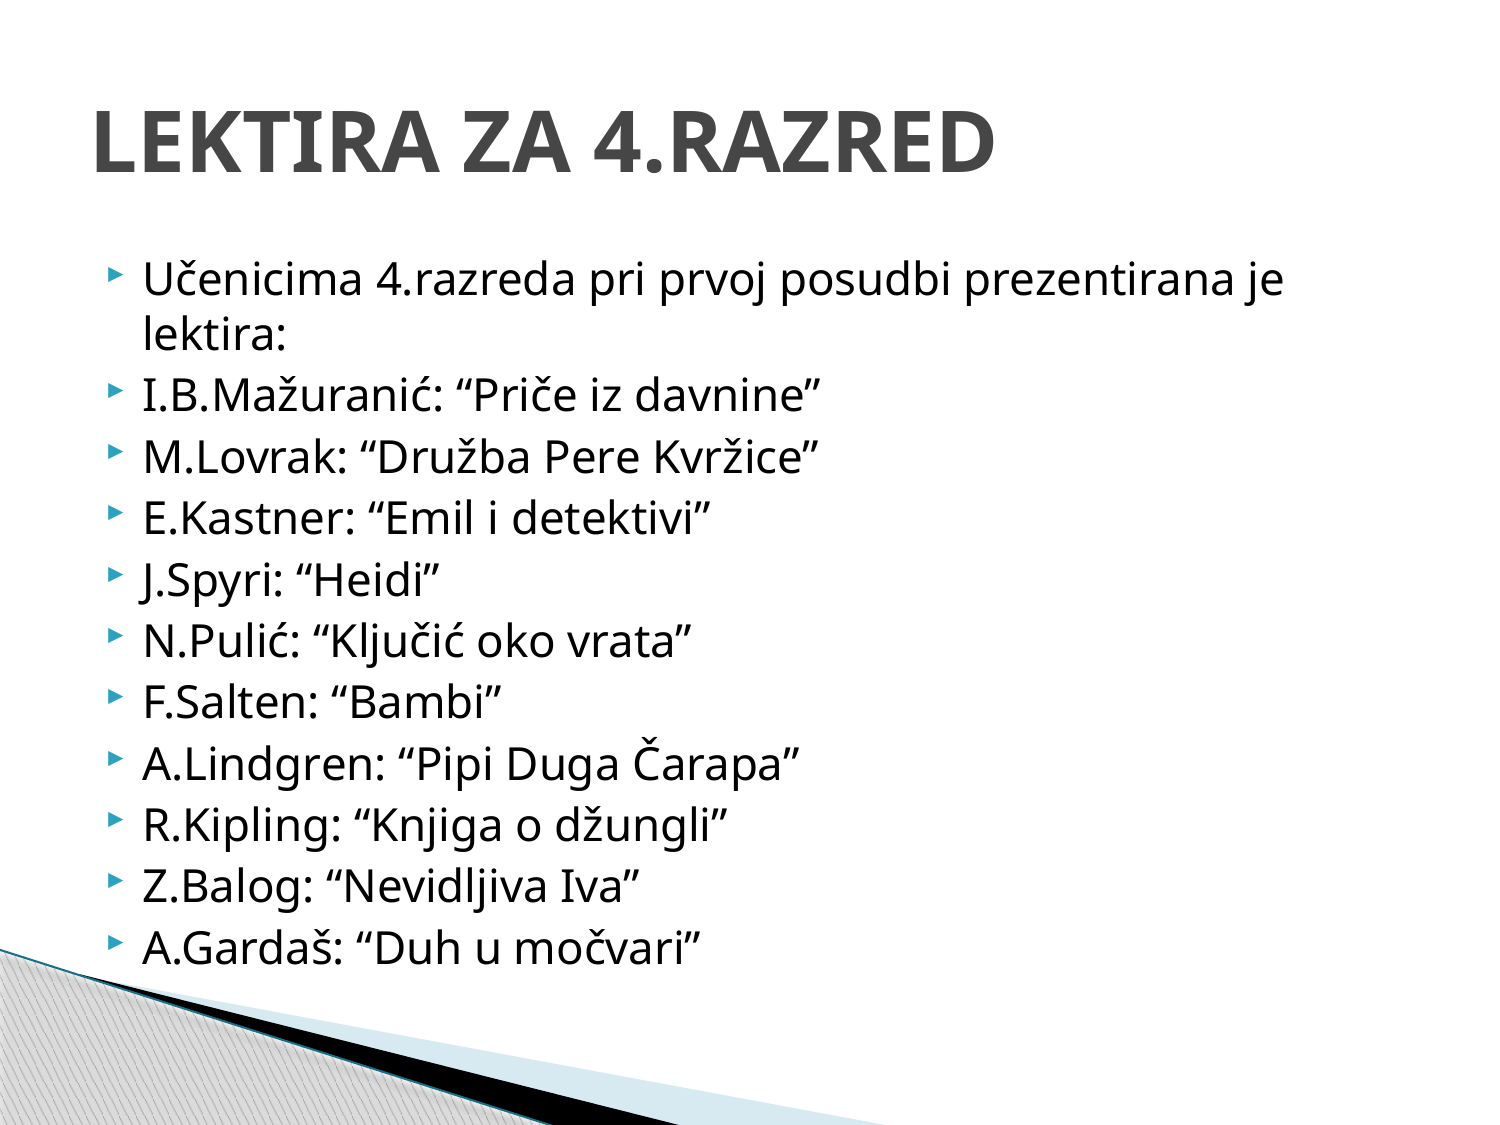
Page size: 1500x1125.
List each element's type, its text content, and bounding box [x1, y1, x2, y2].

list Učenicima 4.razreda pri prvoj posudbi prezentirana je lektira: I.B.Mažuranić: “Priče iz davnine” M.Lovrak: “Družba Pere Kvržice” E.Kastner: “Emil i detektivi” J.Spyri: “Heidi” N.Pulić: “Ključić oko vrata” F.Salten: “Bambi” A.Lindgren: “Pipi Duga Čarapa” R.Kipling: “Knjiga o džungli” Z.Balog: “Nevidljiva Iva” A.Gardaš: “Duh u močvari” [75, 243, 1425, 986]
title LEKTIRA ZA 4.RAZRED [75, 45, 1425, 233]
